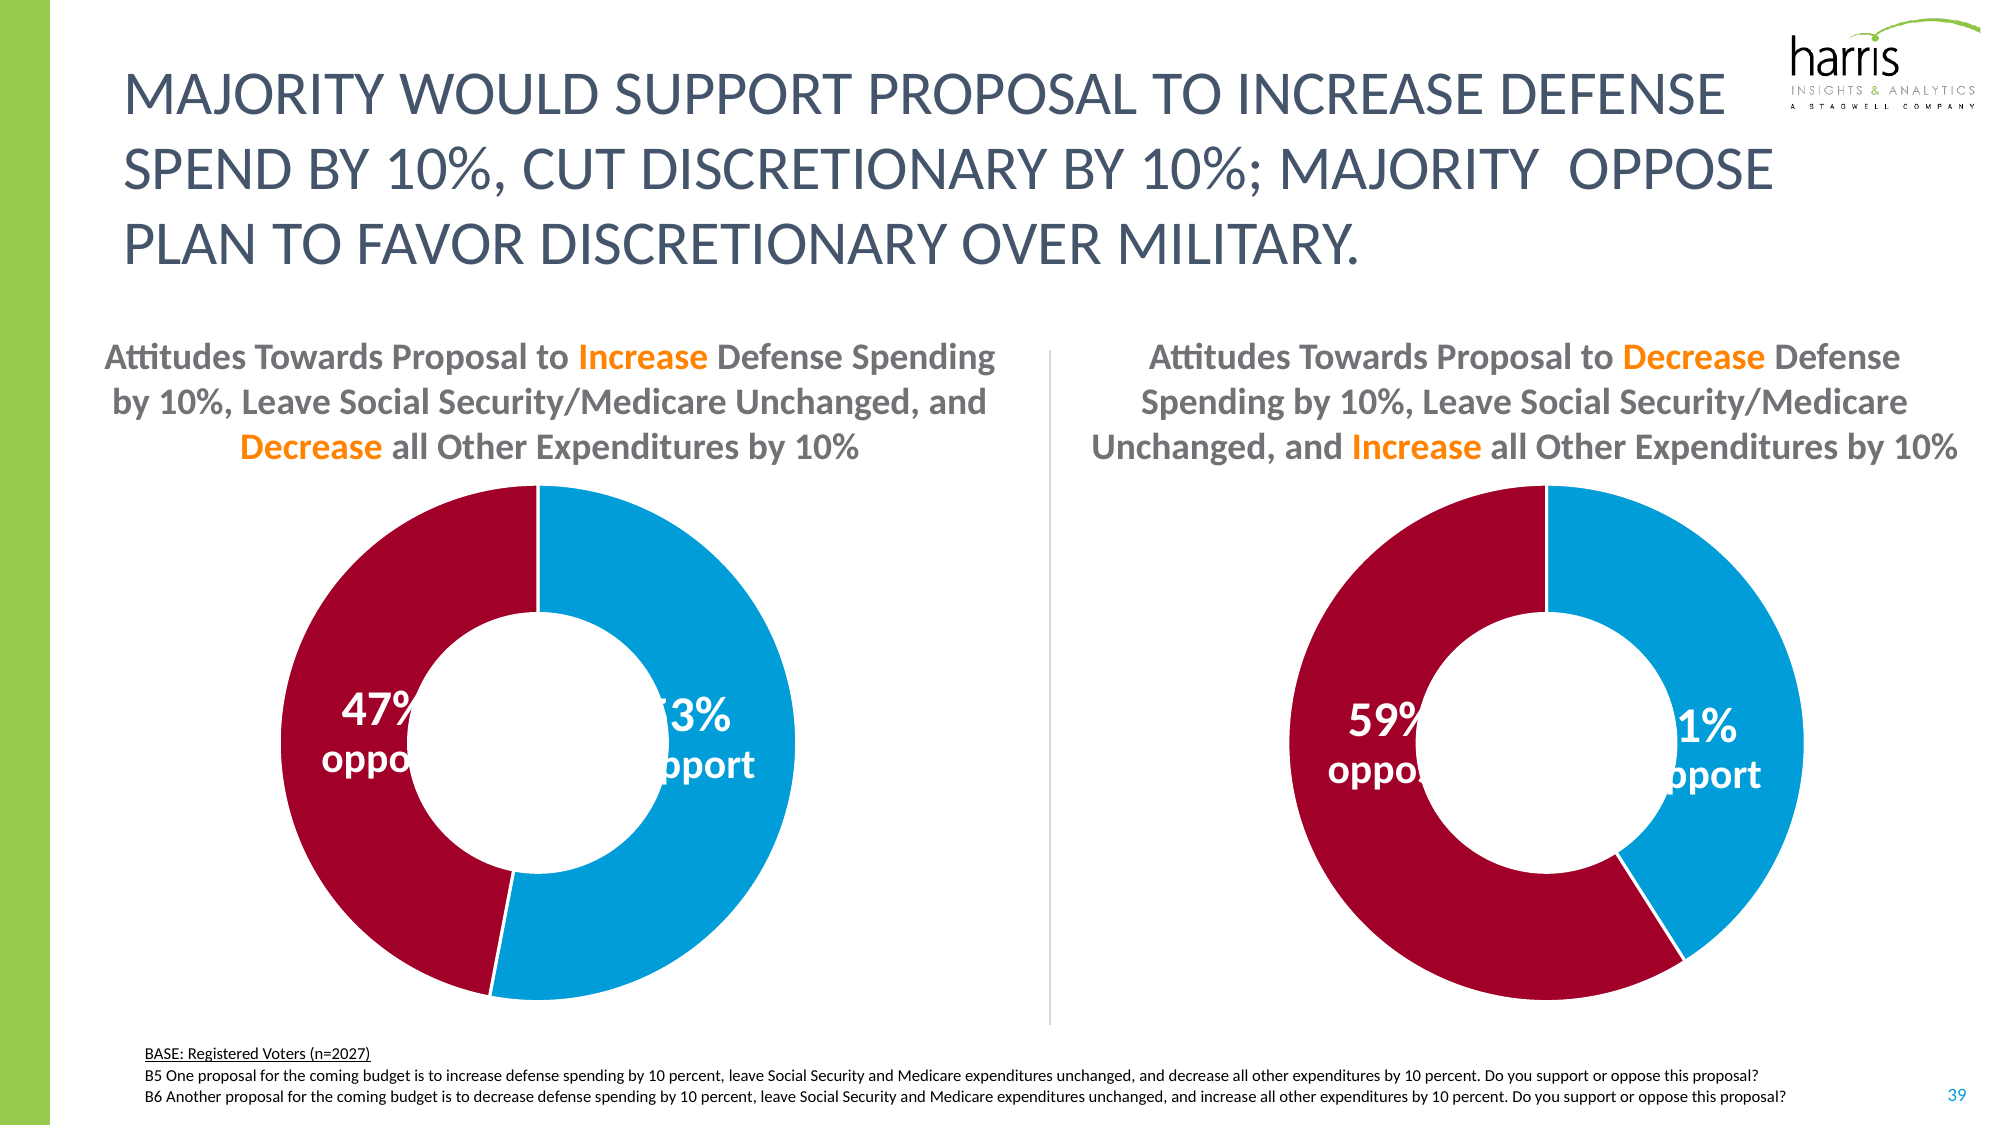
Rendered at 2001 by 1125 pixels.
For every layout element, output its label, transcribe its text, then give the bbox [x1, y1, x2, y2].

picture [1787, 14, 1983, 113]
list BASE: Registered Voters (n=2027) B5 One proposal for the coming budget is to increase defense spending by 10 percent, leave Social Security and Medicare expenditures unchanged, and decrease all other expenditures by 10 percent. Do you support or oppose this proposal? B6 Another proposal for the coming budget is to decrease defense spending by 10 percent, leave Social Security and Medicare expenditures unchanged, and increase all other expenditures by 10 percent. Do you support or oppose this proposal? [129, 1045, 1916, 1106]
title Majority would support proposal to increase defense spend by 10%, CUT DISCRETIONARY BY 10%; MAJORITY oppose plan to FAVOR DISCRETIONARY OVER MILITARY. [108, 183, 1895, 278]
chart [1068, 473, 2000, 1013]
text_box Attitudes Towards Proposal to Increase Defense Spending by 10%, Leave Social Security/Medicare Unchanged, and Decrease all Other Expenditures by 10% [87, 324, 1013, 473]
chart [60, 473, 1016, 1013]
text_box Attitudes Towards Proposal to Decrease Defense Spending by 10%, Leave Social Security/Medicare Unchanged, and Increase all Other Expenditures by 10% [1062, 324, 1988, 474]
